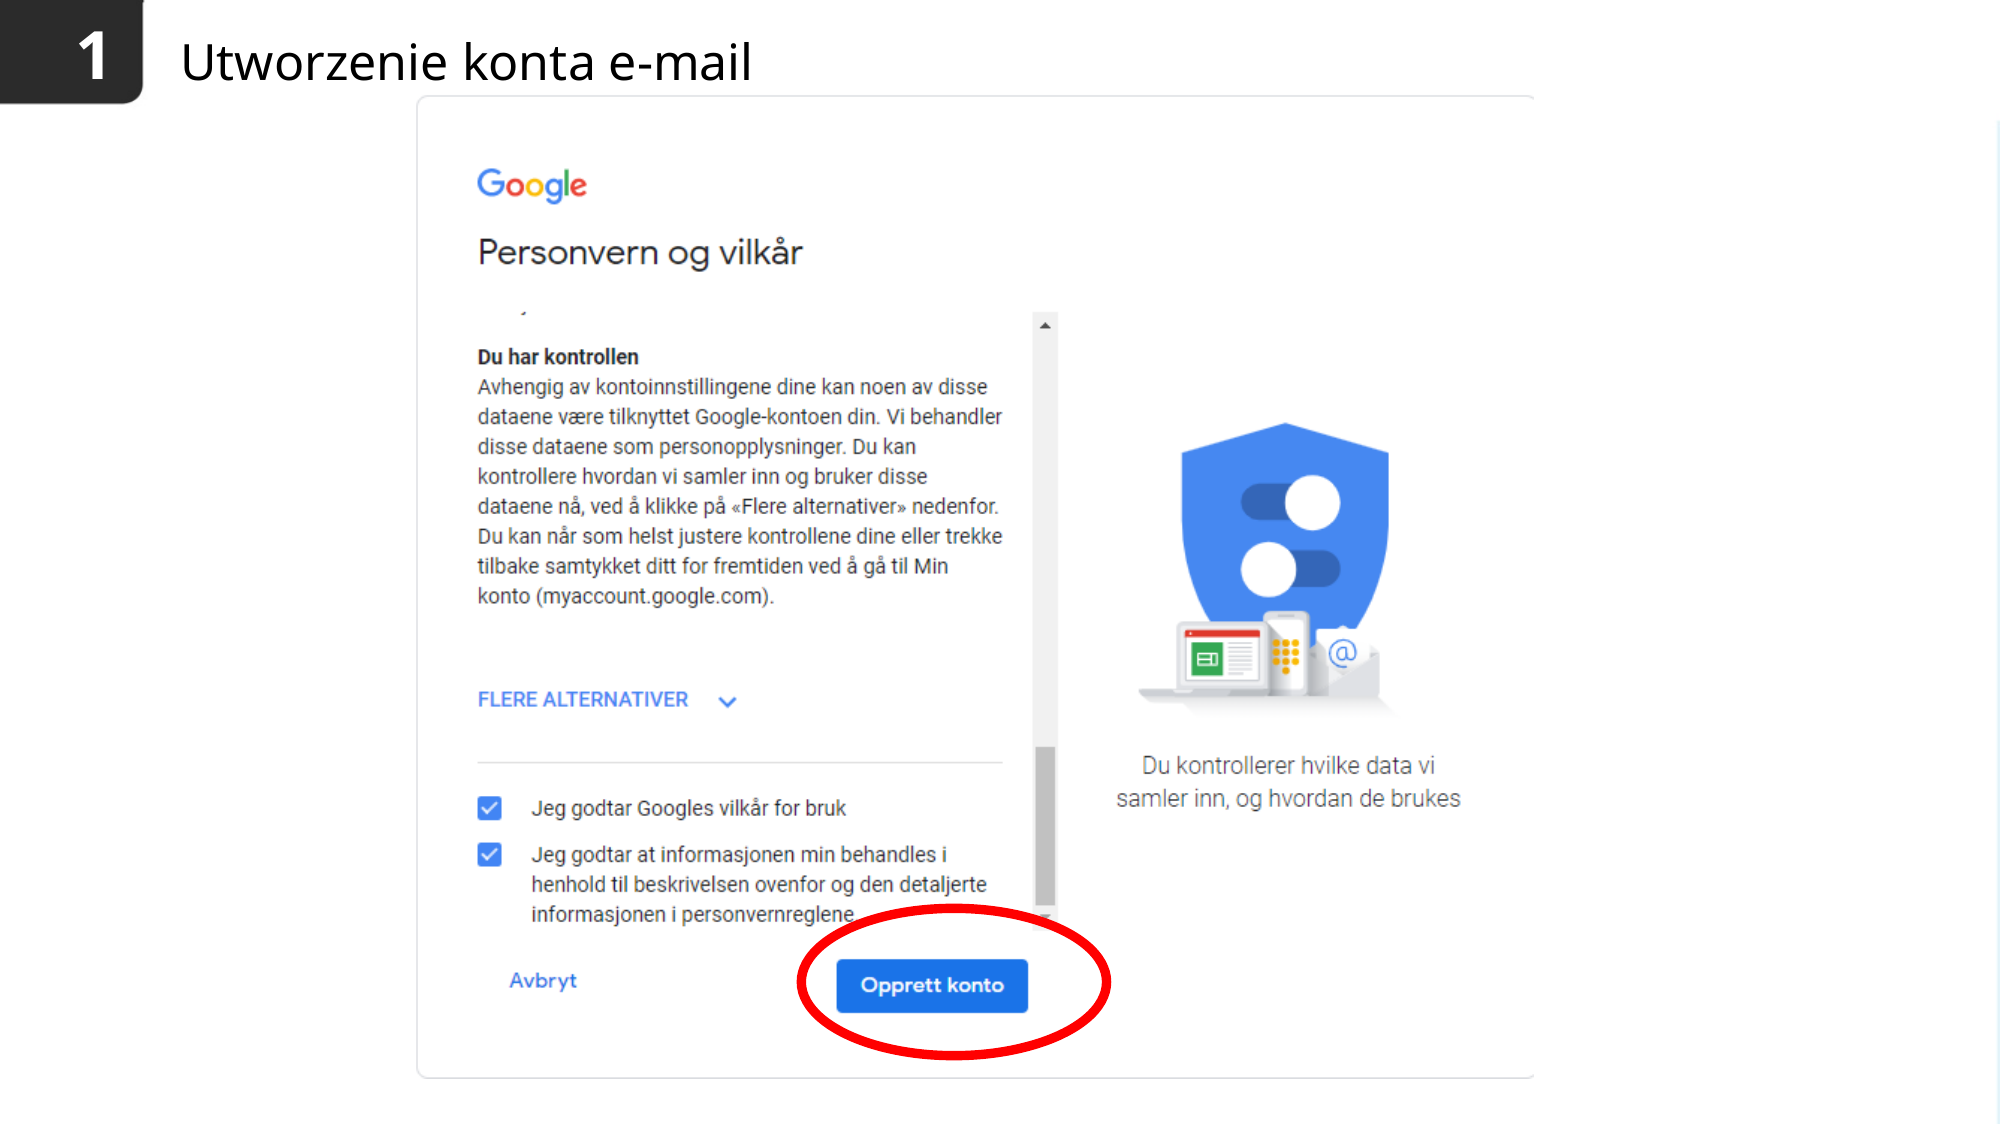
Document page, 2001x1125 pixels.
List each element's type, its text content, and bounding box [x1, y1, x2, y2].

title Utworzenie konta e-mail [188, 34, 1864, 95]
text_box 1 [60, 20, 188, 95]
picture [0, 0, 2000, 1124]
